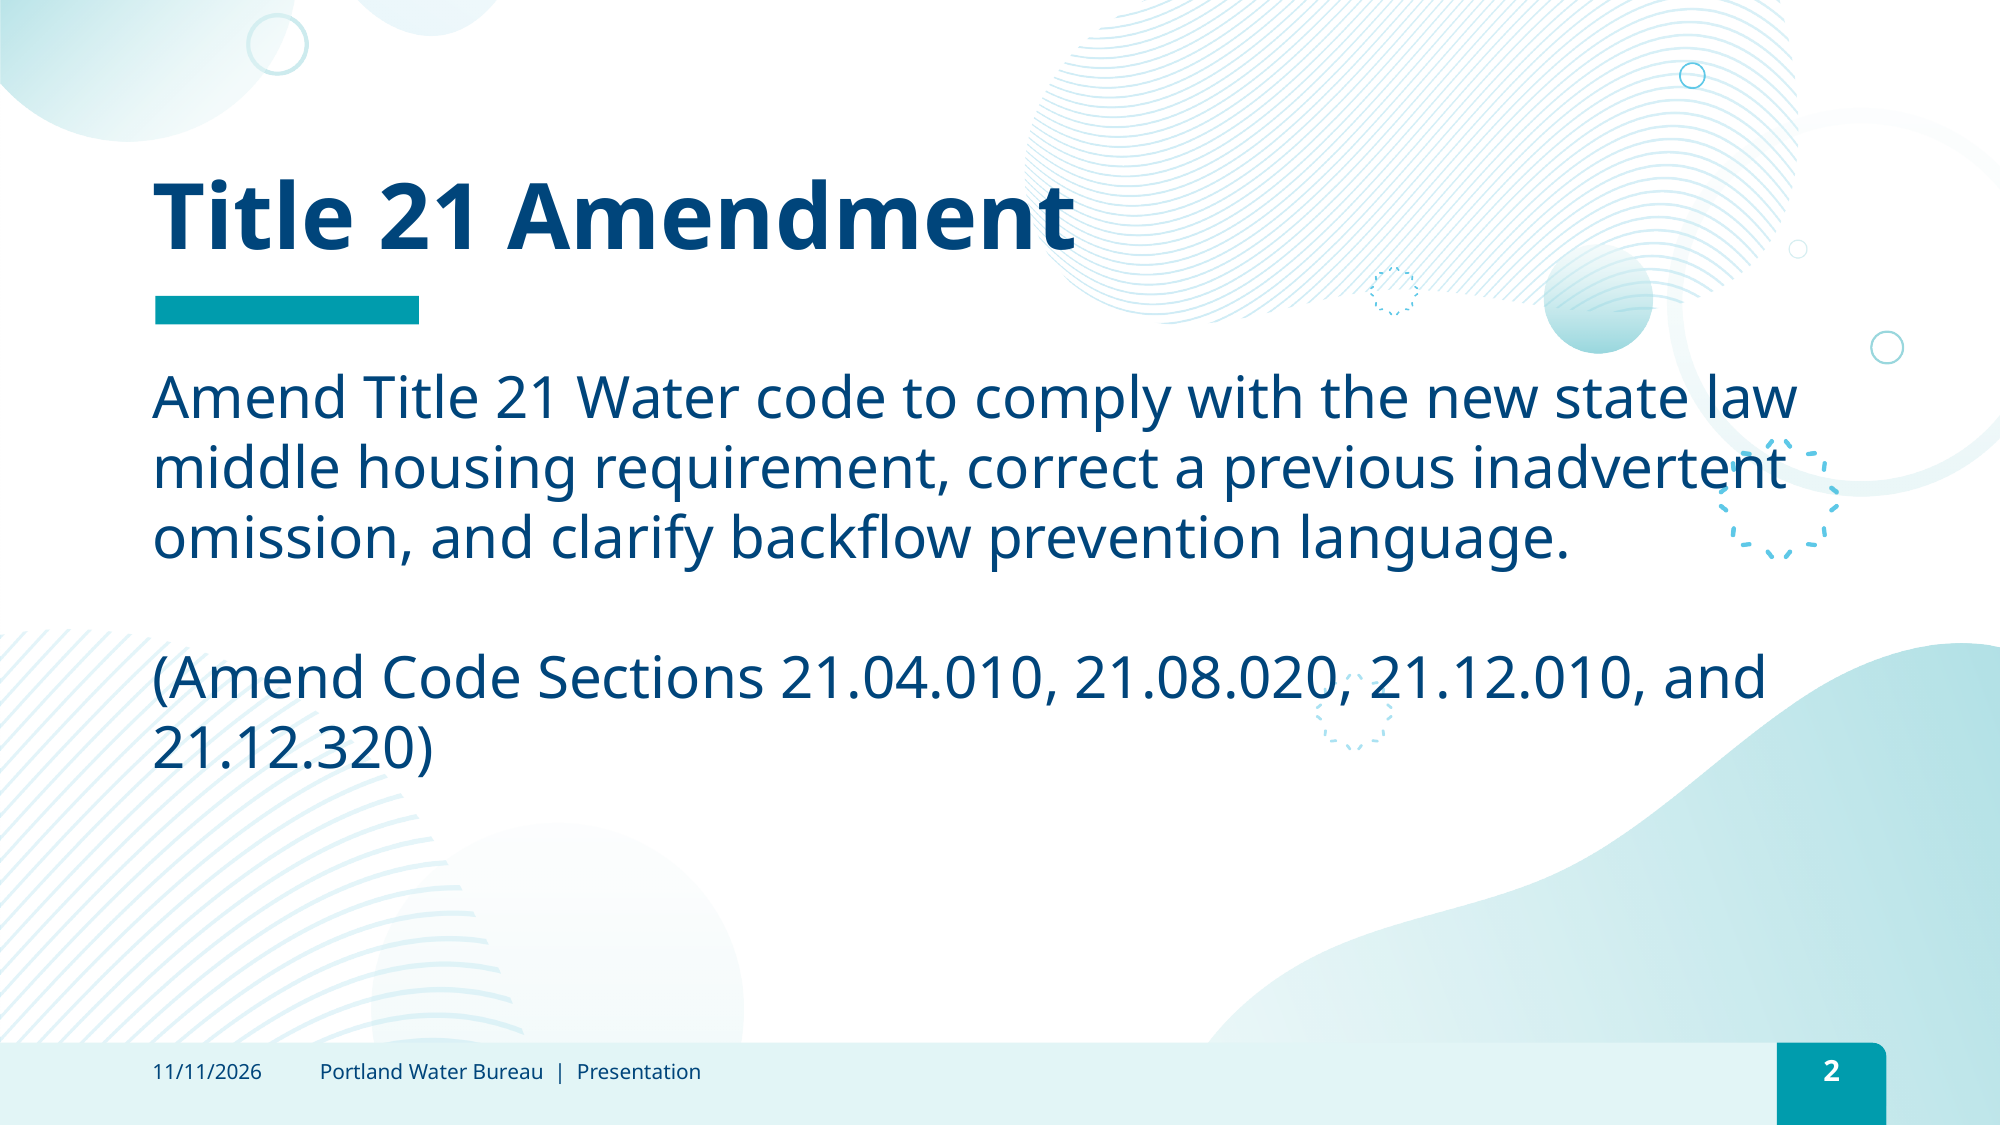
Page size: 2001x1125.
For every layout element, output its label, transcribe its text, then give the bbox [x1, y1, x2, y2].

slide_number 2 [1776, 1042, 1887, 1103]
list Amend Title 21 Water code to comply with the new state law middle housing requirement, correct a previous inadvertent omission, and clarify backflow prevention language. (Amend Code Sections 21.04.010, 21.08.020, 21.12.010, and 21.12.320) [137, 352, 1863, 1014]
footer Portland Water Bureau | Presentation [304, 1042, 1308, 1103]
title Title 21 Amendment [137, 59, 1863, 278]
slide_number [137, 1042, 304, 1103]
